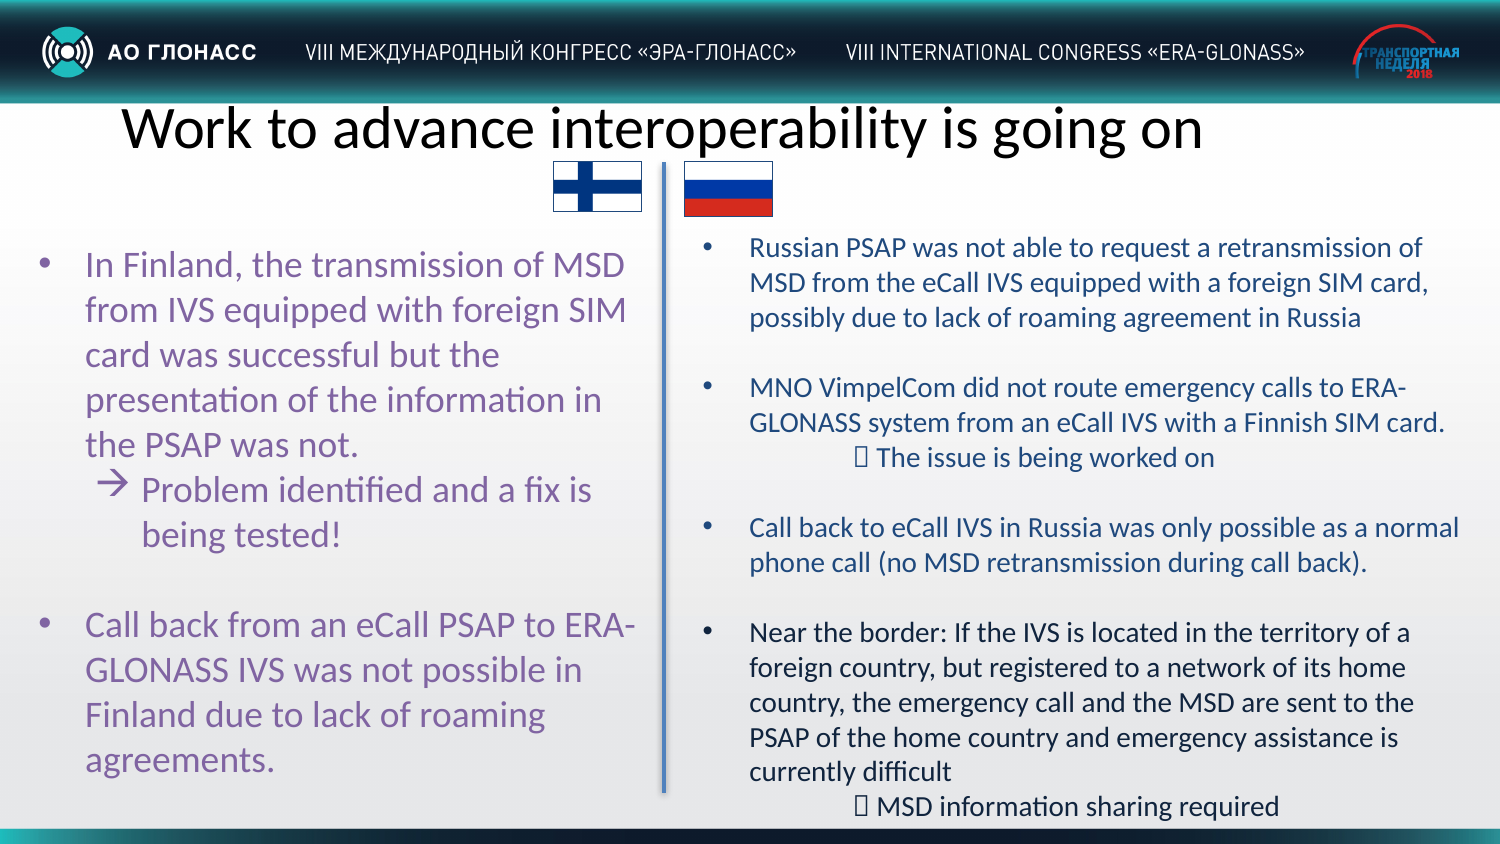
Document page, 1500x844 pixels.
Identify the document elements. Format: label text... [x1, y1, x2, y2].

text_box Work to advance interoperability is going on [100, 67, 1227, 182]
picture [0, 0, 1500, 844]
text_box Russian PSAP was not able to request a retransmission of MSD from the eCall IVS equipped with a foreign SIM card, possibly due to lack of roaming agreement in Russia MNO VimpelCom did not route emergency calls to ERA-GLONASS system from an eCall IVS with a Finnish SIM card.  The issue is being worked on Call back to eCall IVS in Russia was only possible as a normal phone call (no MSD retransmission during call back). Near the border: If the IVS is located in the territory of a foreign country, but registered to a network of its home country, the emergency call and the MSD are sent to the PSAP of the home country and emergency assistance is currently difficult  MSD information sharing required [686, 220, 1480, 831]
text_box In Finland, the transmission of MSD from IVS equipped with foreign SIM card was successful but the presentation of the information in the PSAP was not. Problem identified and a fix is being tested! Call back from an eCall PSAP to ERA-GLONASS IVS was not possible in Finland due to lack of roaming agreements. [21, 232, 659, 833]
